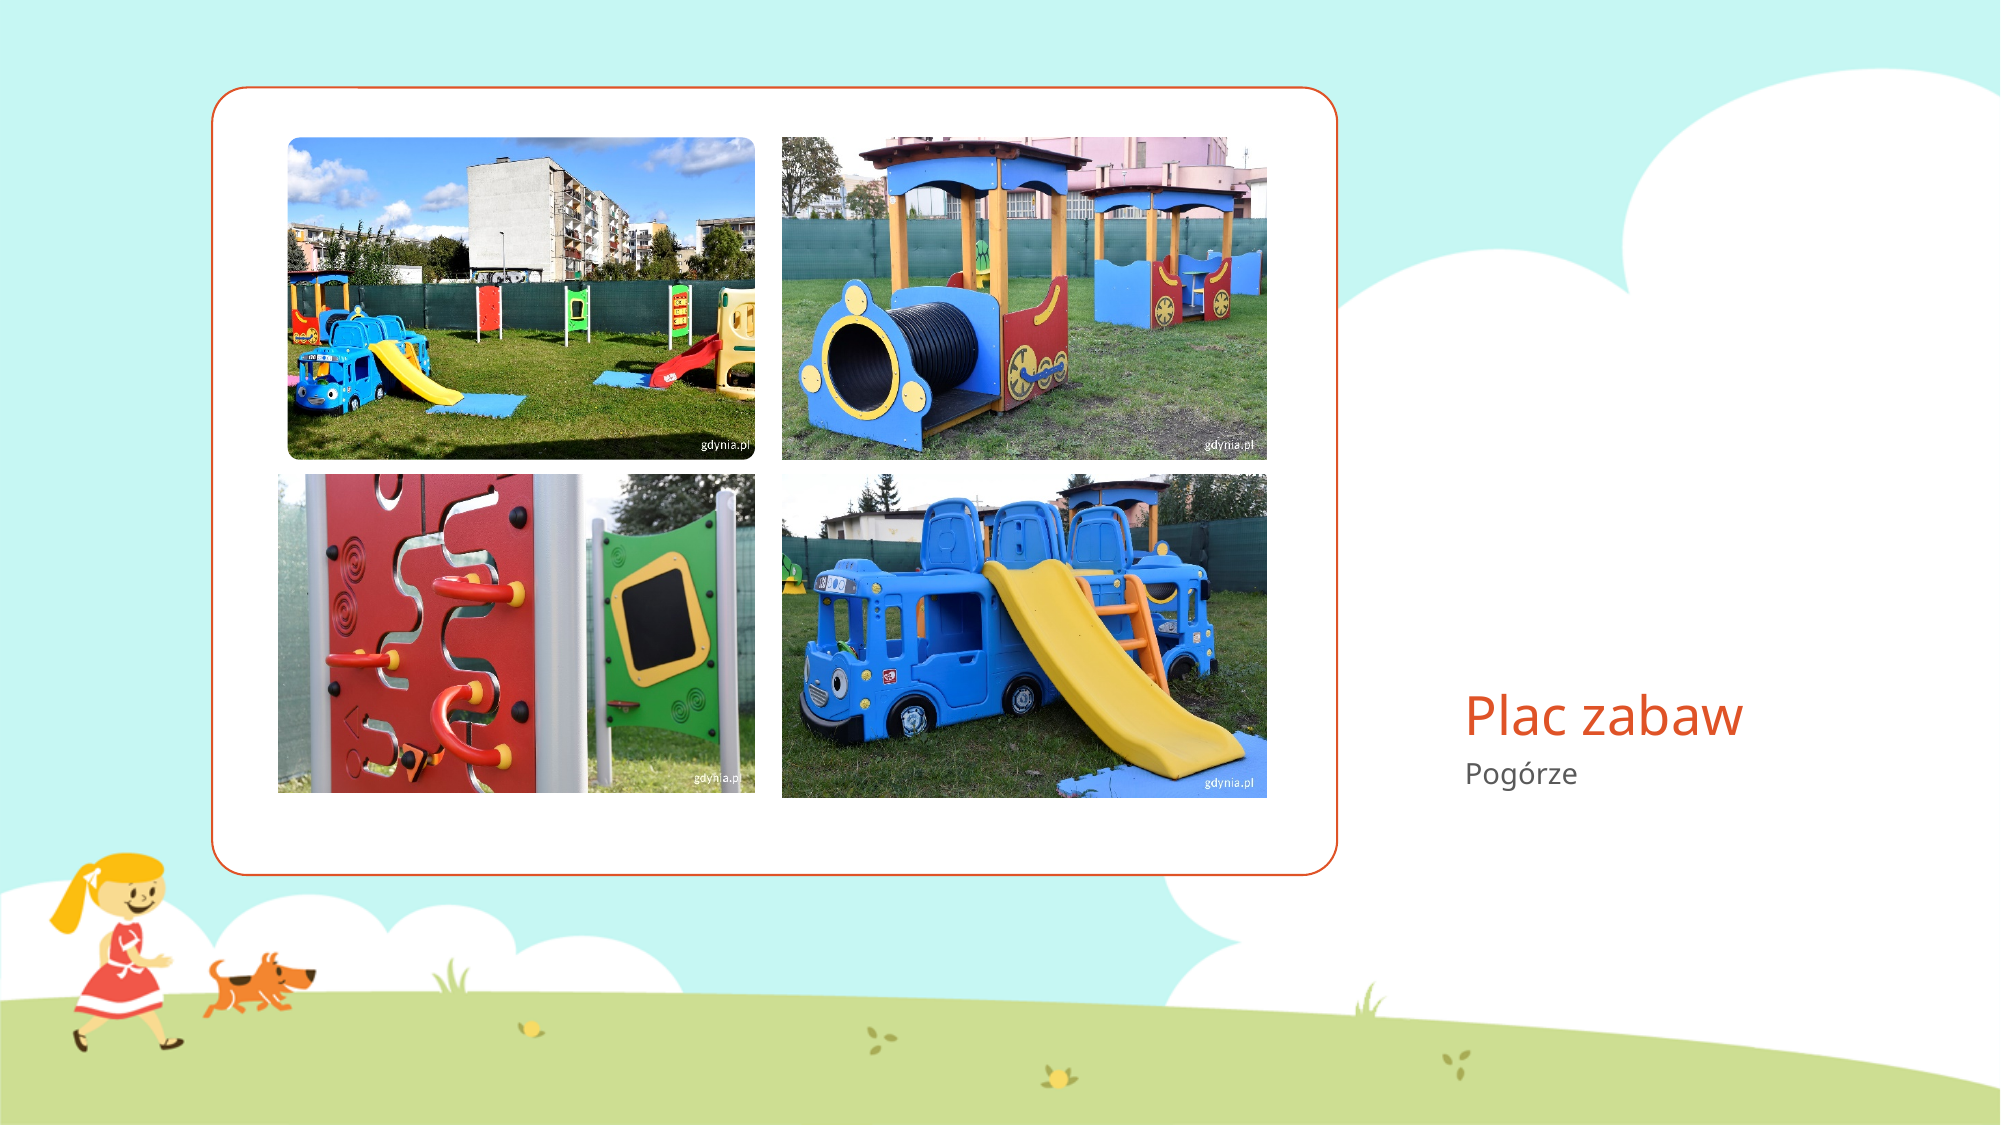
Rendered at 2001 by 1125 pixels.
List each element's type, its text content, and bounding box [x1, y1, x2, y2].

picture [0, 0, 2001, 1125]
title Plac zabaw [1449, 373, 1900, 751]
list Pogórze [1449, 751, 1900, 938]
